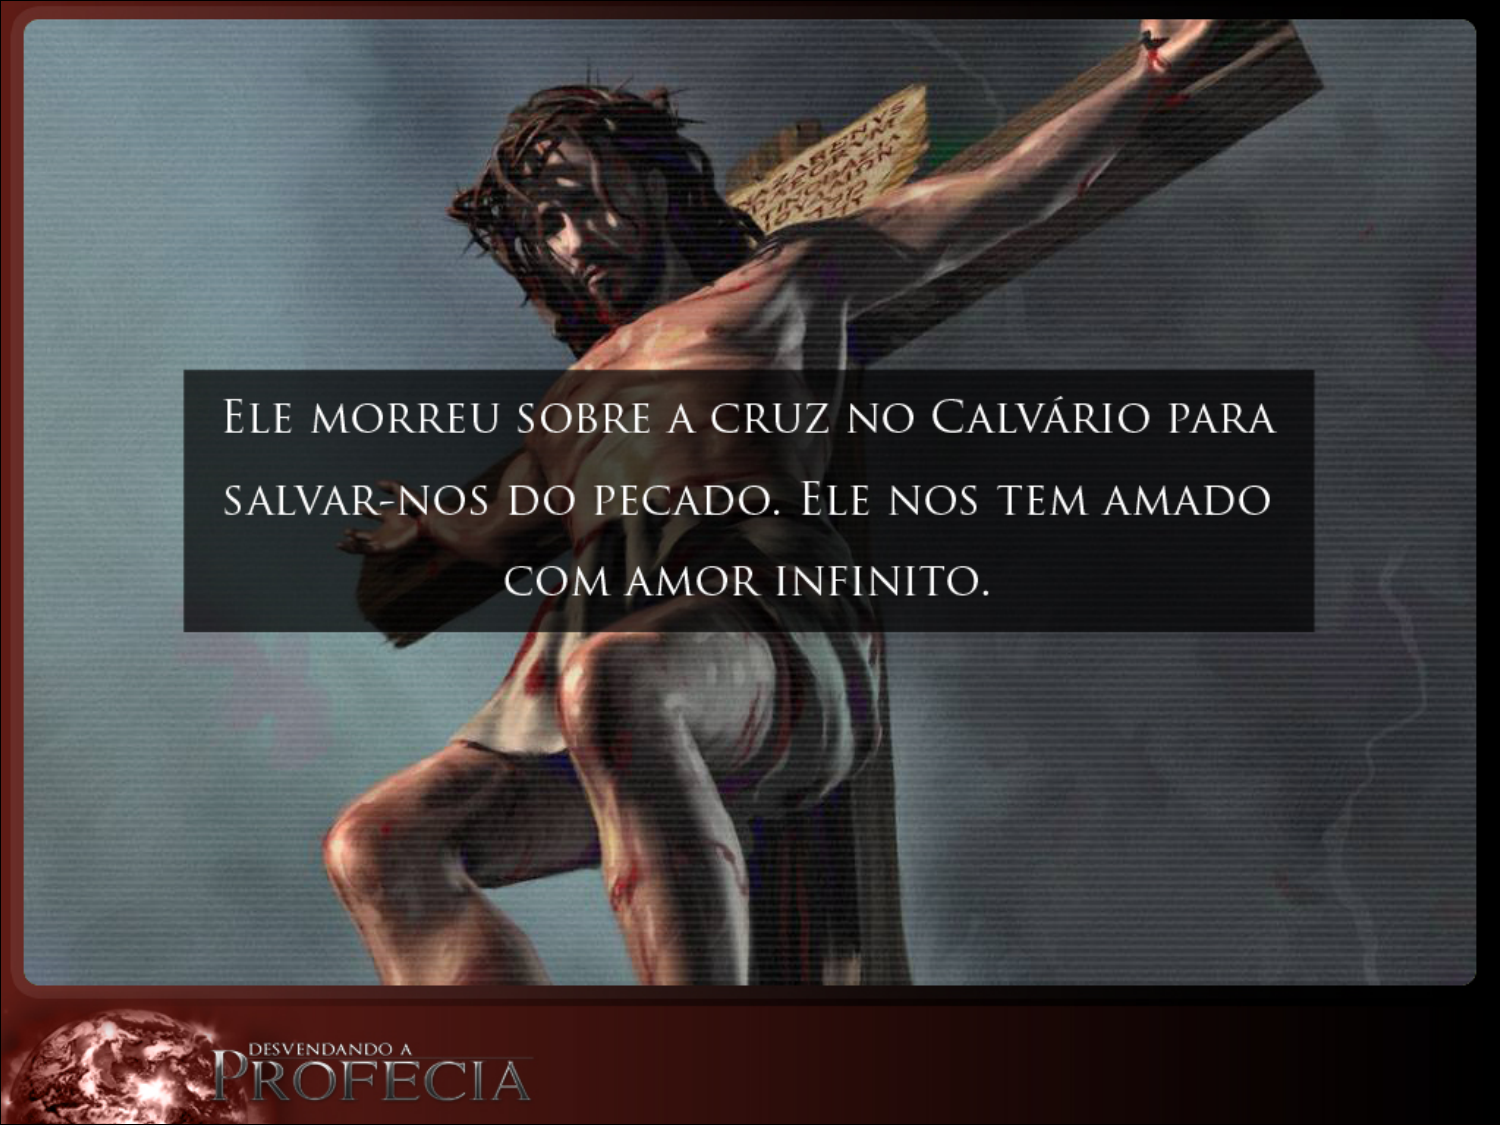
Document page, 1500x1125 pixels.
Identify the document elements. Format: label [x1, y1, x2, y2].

text_box [0, 0, 1500, 1125]
